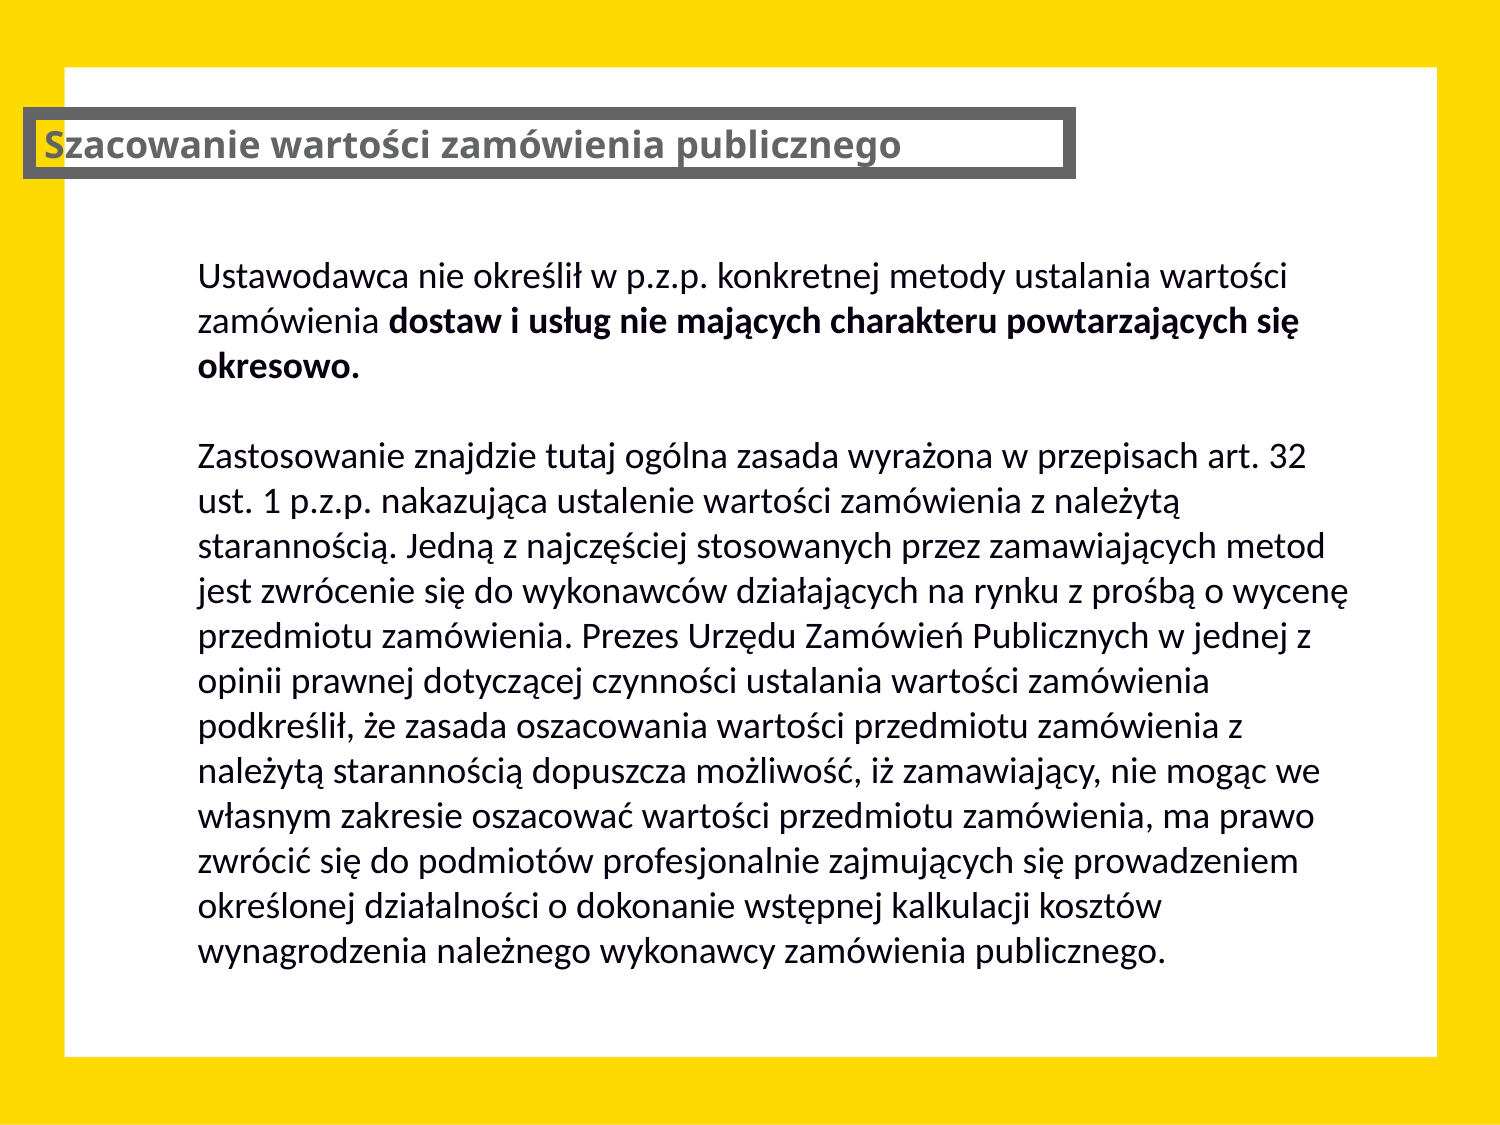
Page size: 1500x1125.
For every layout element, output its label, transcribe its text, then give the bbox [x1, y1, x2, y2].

text_box Szacowanie wartości zamówienia publicznego [29, 113, 1070, 174]
text_box Ustawodawca nie określił w p.z.p. konkretnej metody ustalania wartości zamówienia dostaw i usług nie mających charakteru powtarzających się okresowo. Zastosowanie znajdzie tutaj ogólna zasada wyrażona w przepisach art. 32 ust. 1 p.z.p. nakazująca ustalenie wartości zamówienia z należytą starannością. Jedną z najczęściej stosowanych przez zamawiających metod jest zwrócenie się do wykonawców działających na rynku z prośbą o wycenę przedmiotu zamówienia. Prezes Urzędu Zamówień Publicznych w jednej z opinii prawnej dotyczącej czynności ustalania wartości zamówienia podkreślił, że zasada oszacowania wartości przedmiotu zamówienia z należytą starannością dopuszcza możliwość, iż zamawiający, nie mogąc we własnym zakresie oszacować wartości przedmiotu zamówienia, ma prawo zwrócić się do podmiotów profesjonalnie zajmujących się prowadzeniem określonej działalności o dokonanie wstępnej kalkulacji kosztów wynagrodzenia należnego wykonawcy zamówienia publicznego. [183, 243, 1376, 979]
picture [0, 0, 1500, 1125]
